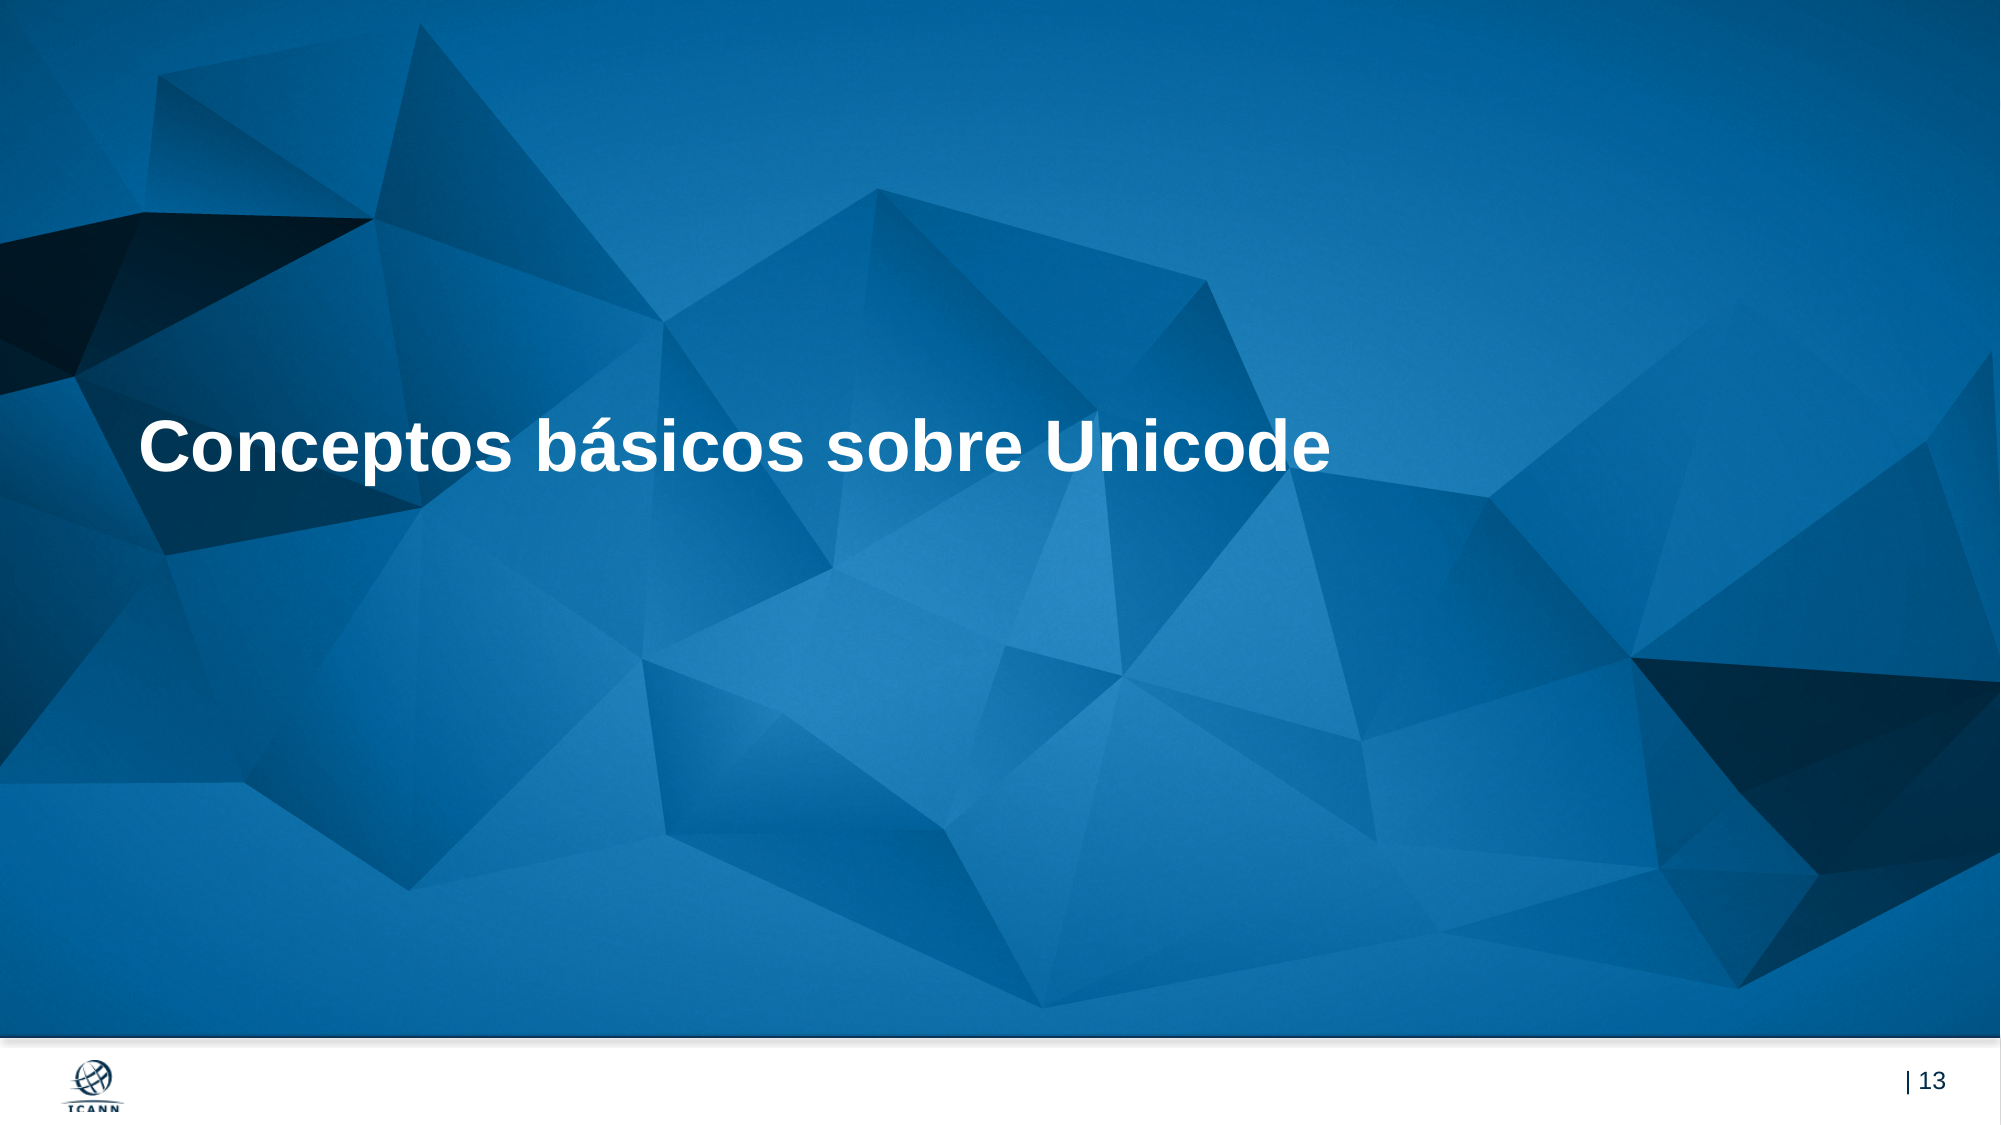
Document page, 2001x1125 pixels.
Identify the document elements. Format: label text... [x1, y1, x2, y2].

title Conceptos básicos sobre Unicode [123, 214, 1896, 494]
picture [0, 0, 2000, 1036]
